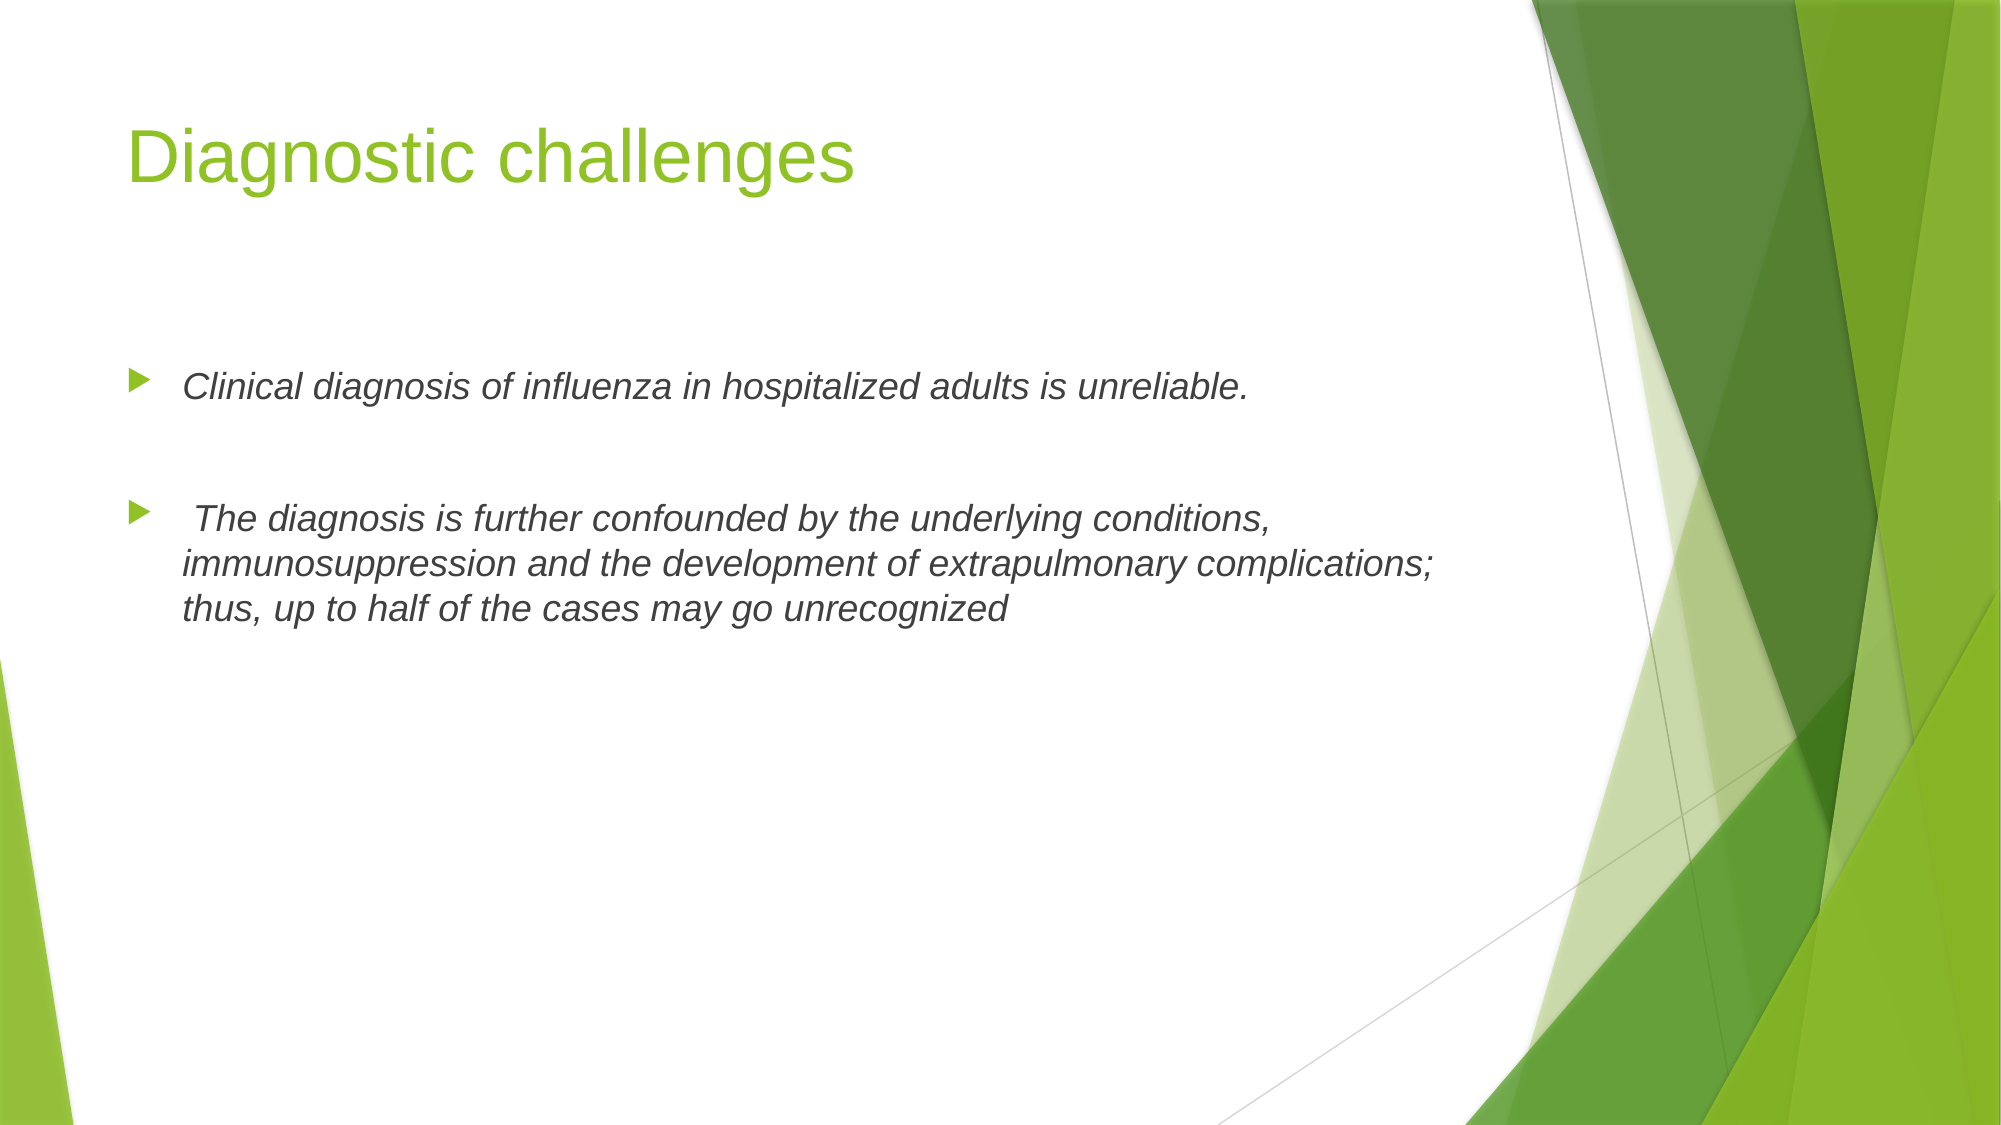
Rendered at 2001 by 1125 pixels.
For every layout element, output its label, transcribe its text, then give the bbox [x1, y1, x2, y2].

list Clinical diagnosis of influenza in hospitalized adults is unreliable. The diagnosis is further confounded by the underlying conditions, immunosuppression and the development of extrapulmonary complications; thus, up to half of the cases may go unrecognized [111, 354, 1522, 992]
title Diagnostic challenges [111, 99, 1522, 317]
